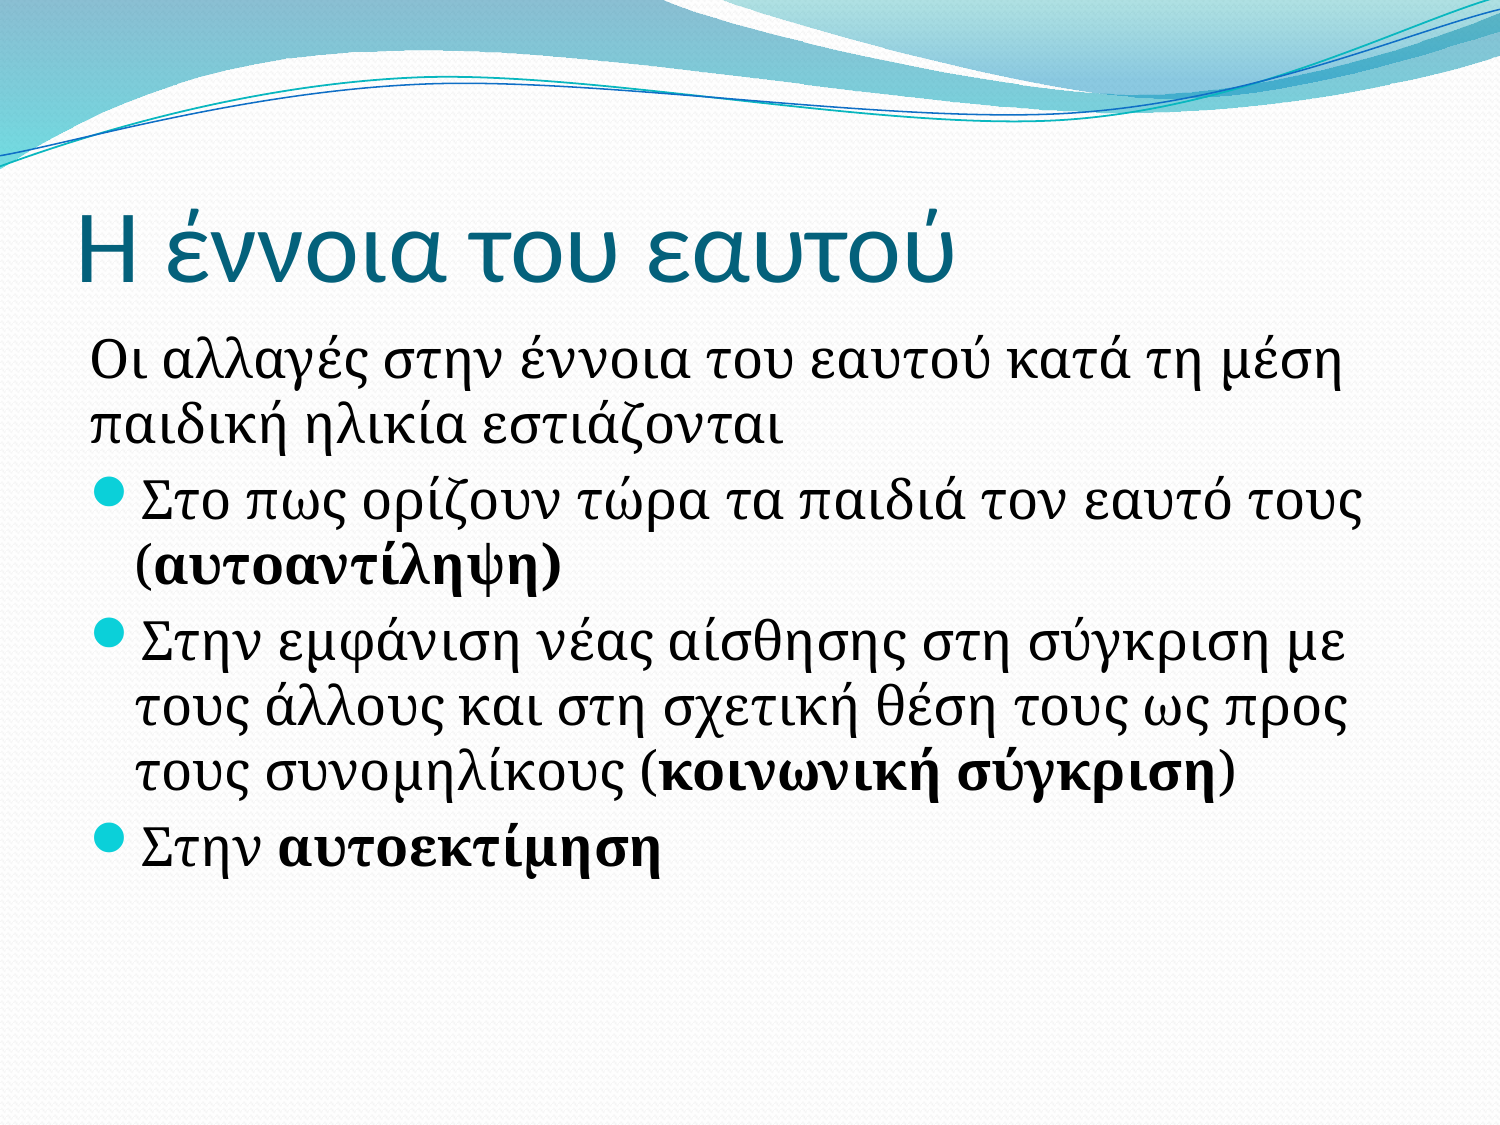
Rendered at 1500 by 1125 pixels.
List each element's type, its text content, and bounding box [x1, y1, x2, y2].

title Η έννοια του εαυτού [75, 115, 1425, 303]
list Οι αλλαγές στην έννοια του εαυτού κατά τη μέση παιδική ηλικία εστιάζονται Στο πως ορίζουν τώρα τα παιδιά τον εαυτό τους (αυτοαντίληψη) Στην εμφάνιση νέας αίσθησης στη σύγκριση με τους άλλους και στη σχετική θέση τους ως προς τους συνομηλίκους (κοινωνική σύγκριση) Στην αυτοεκτίμηση [75, 317, 1425, 1038]
